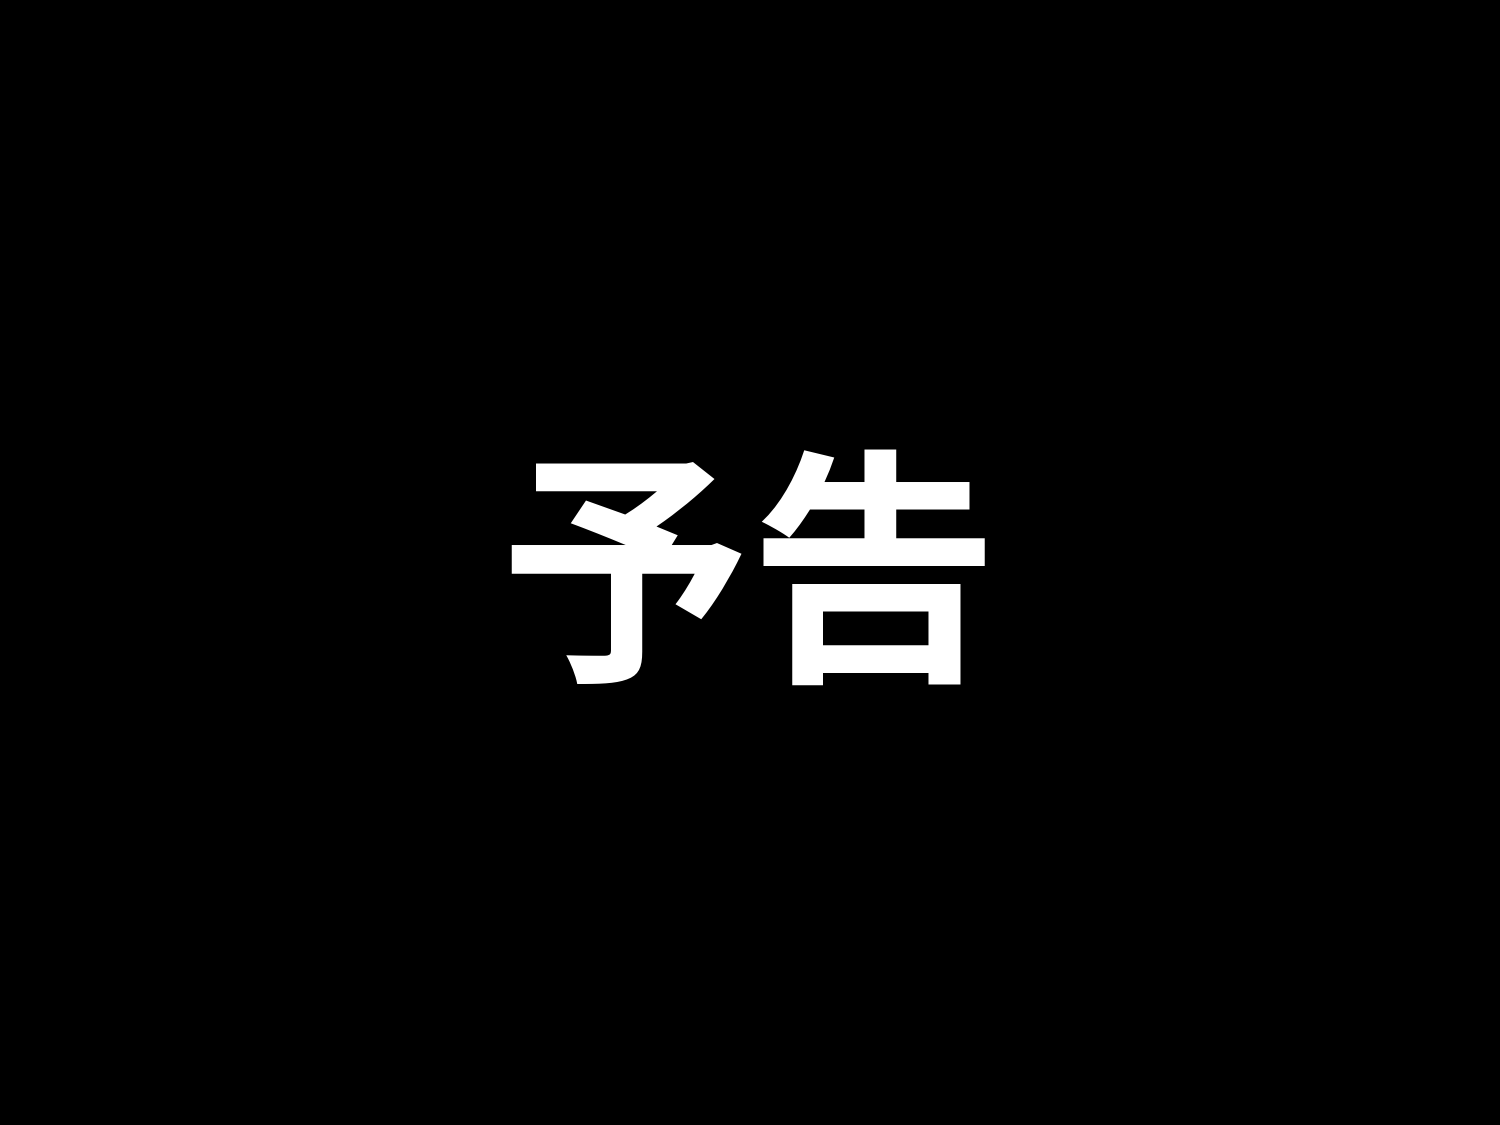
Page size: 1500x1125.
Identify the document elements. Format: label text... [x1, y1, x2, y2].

title 予告 [75, 368, 1425, 757]
